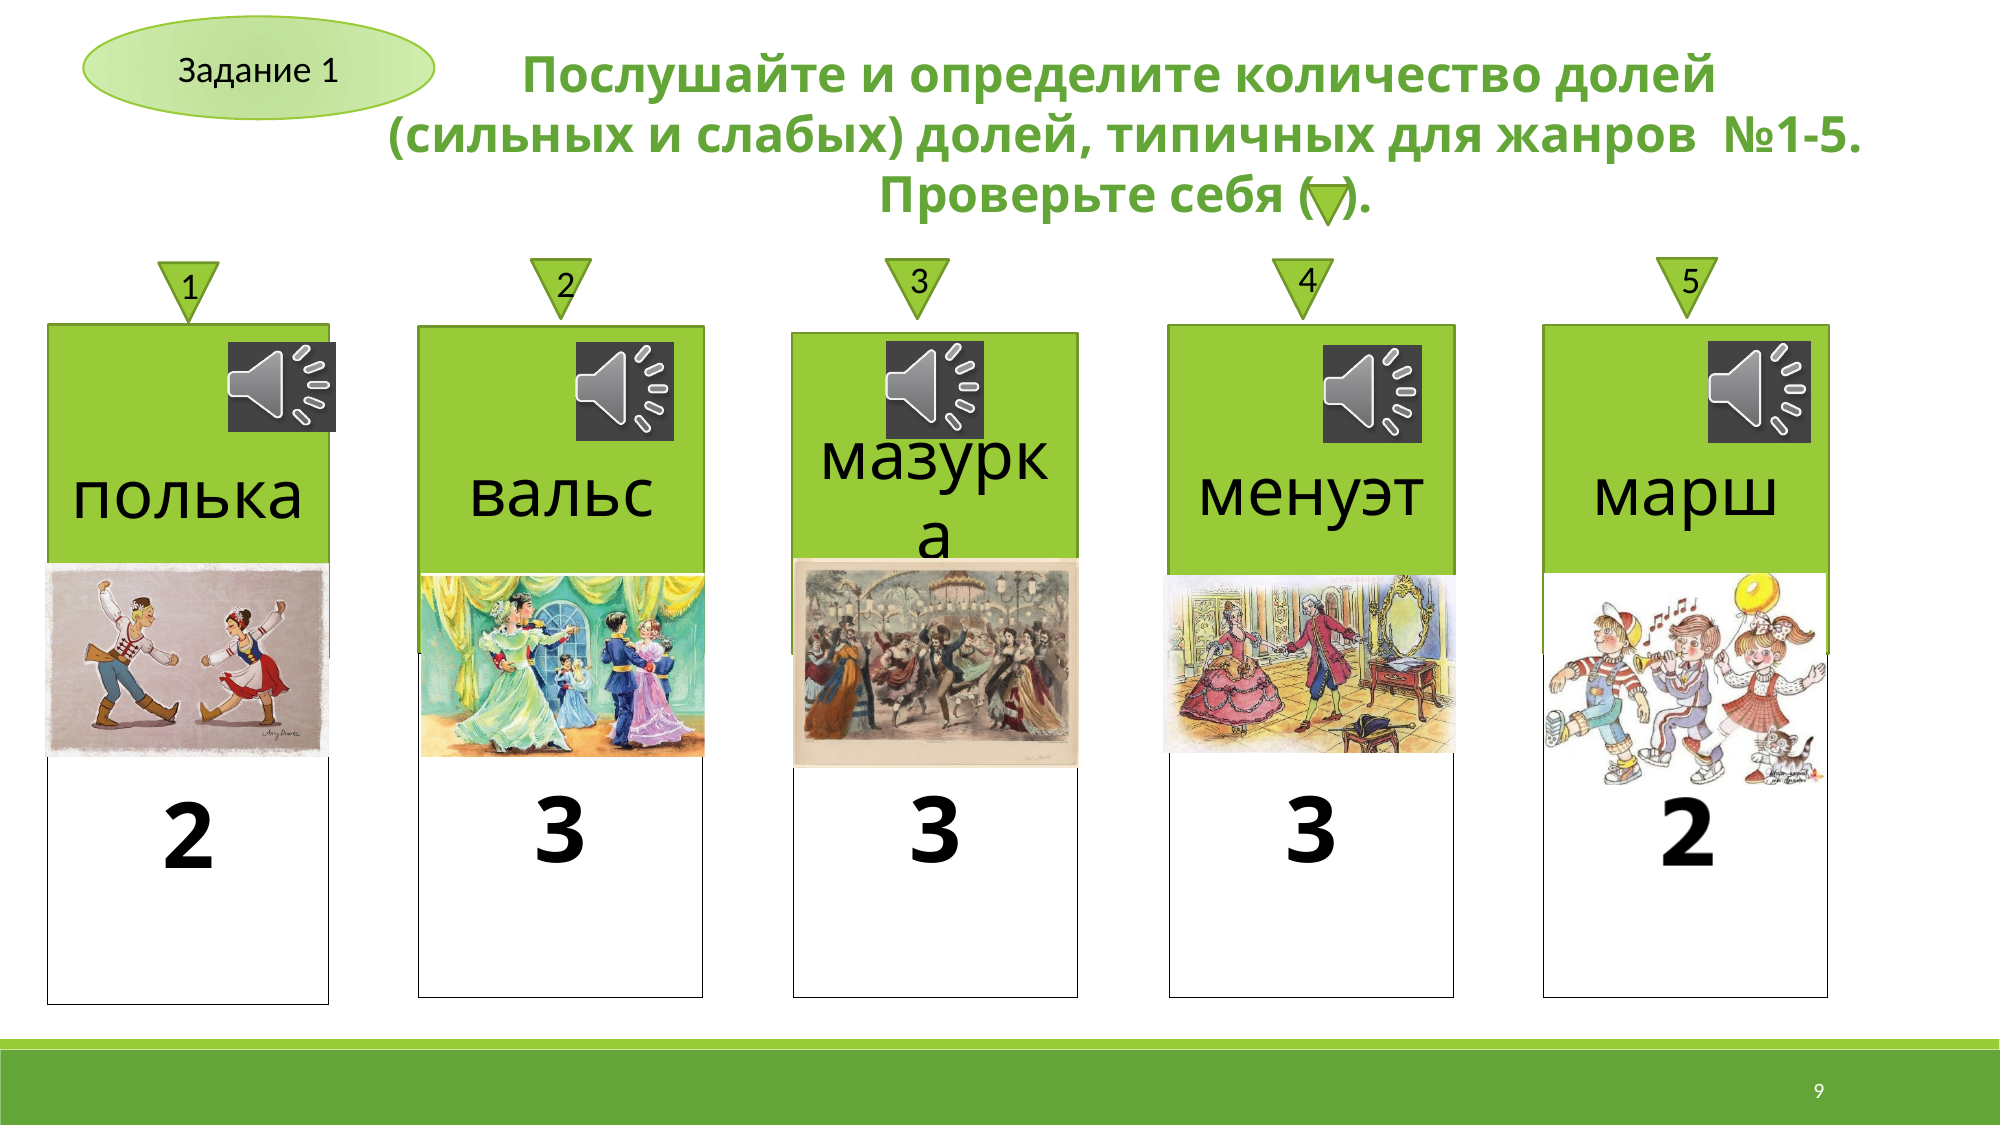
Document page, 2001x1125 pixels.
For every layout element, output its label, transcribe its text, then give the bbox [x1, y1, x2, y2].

text_box 3 [418, 759, 703, 998]
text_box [1656, 247, 1718, 319]
text_box вальс [417, 325, 705, 577]
text_box Задание 1 [82, 15, 436, 121]
picture [1543, 573, 1826, 786]
text_box менуэт [1167, 324, 1456, 572]
picture [1321, 343, 1423, 445]
picture [574, 341, 676, 443]
slide_number 9 [1624, 1059, 1840, 1120]
text_box Послушайте и определите количество долей (сильных и слабых) долей, типичных для жанров №1-5. Проверьте себя ( ). [206, 35, 2000, 231]
text_box полька [47, 323, 330, 561]
text_box 3 [1169, 764, 1454, 998]
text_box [530, 251, 592, 320]
picture [884, 339, 986, 441]
picture [792, 558, 1080, 769]
text_box марш [1542, 324, 1830, 573]
picture [420, 573, 706, 757]
text_box 3 [793, 776, 1078, 998]
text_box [157, 254, 219, 323]
picture [226, 341, 338, 434]
picture [1706, 339, 1813, 445]
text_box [1542, 790, 1828, 1003]
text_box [1272, 246, 1334, 320]
picture [44, 562, 330, 758]
text_box мазурка [791, 332, 1079, 558]
text_box 2 [47, 764, 329, 1005]
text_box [885, 247, 950, 320]
text_box [1306, 184, 1351, 227]
picture [1163, 575, 1456, 754]
